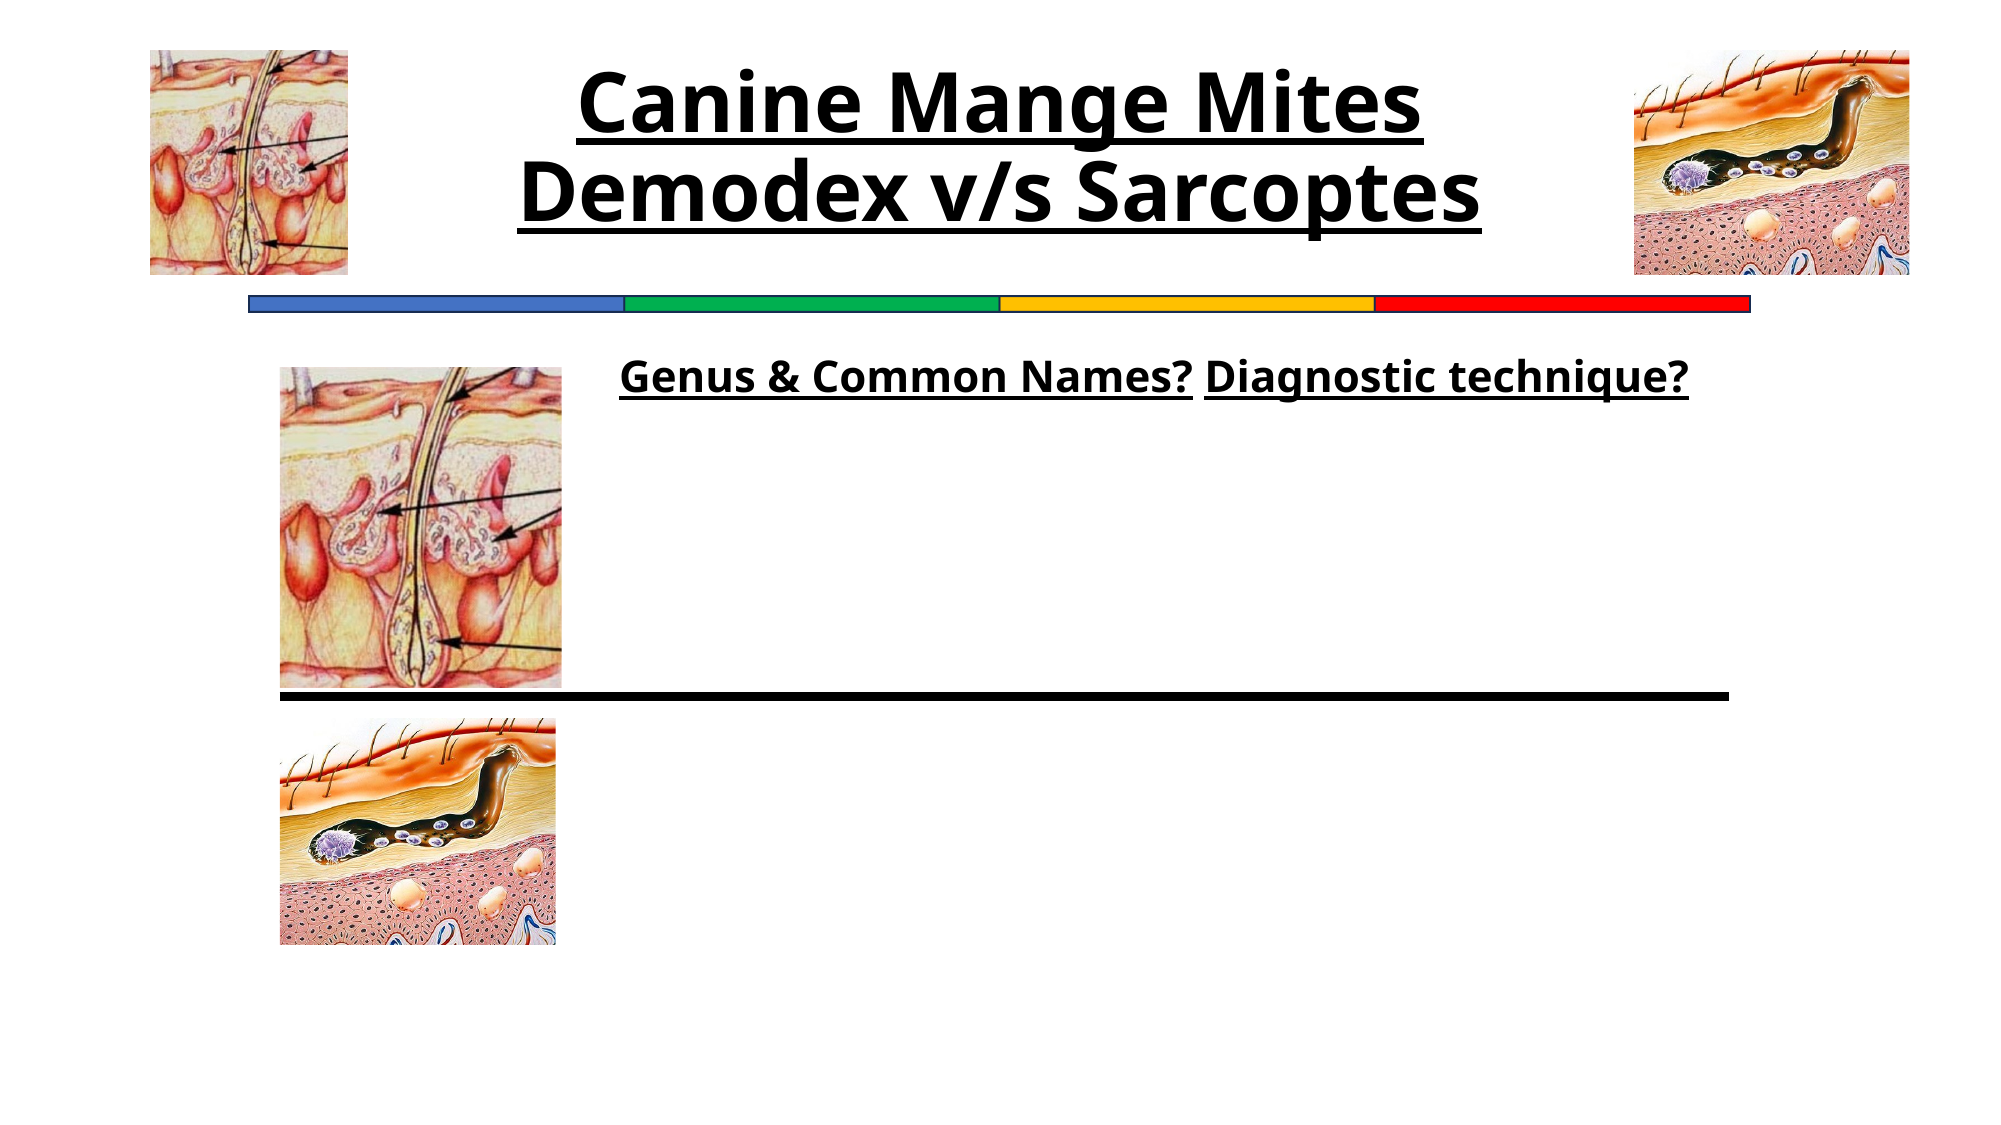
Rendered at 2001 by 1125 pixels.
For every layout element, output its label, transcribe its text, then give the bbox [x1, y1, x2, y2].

picture [279, 366, 562, 688]
picture [248, 295, 1751, 313]
text_box Genus & Common Names? [604, 341, 1189, 410]
title Canine Mange Mites Demodex v/s Sarcoptes [458, 50, 1542, 250]
picture [279, 718, 556, 945]
text_box Diagnostic technique? [1189, 341, 1704, 410]
picture [1634, 49, 1910, 275]
picture [149, 49, 348, 275]
